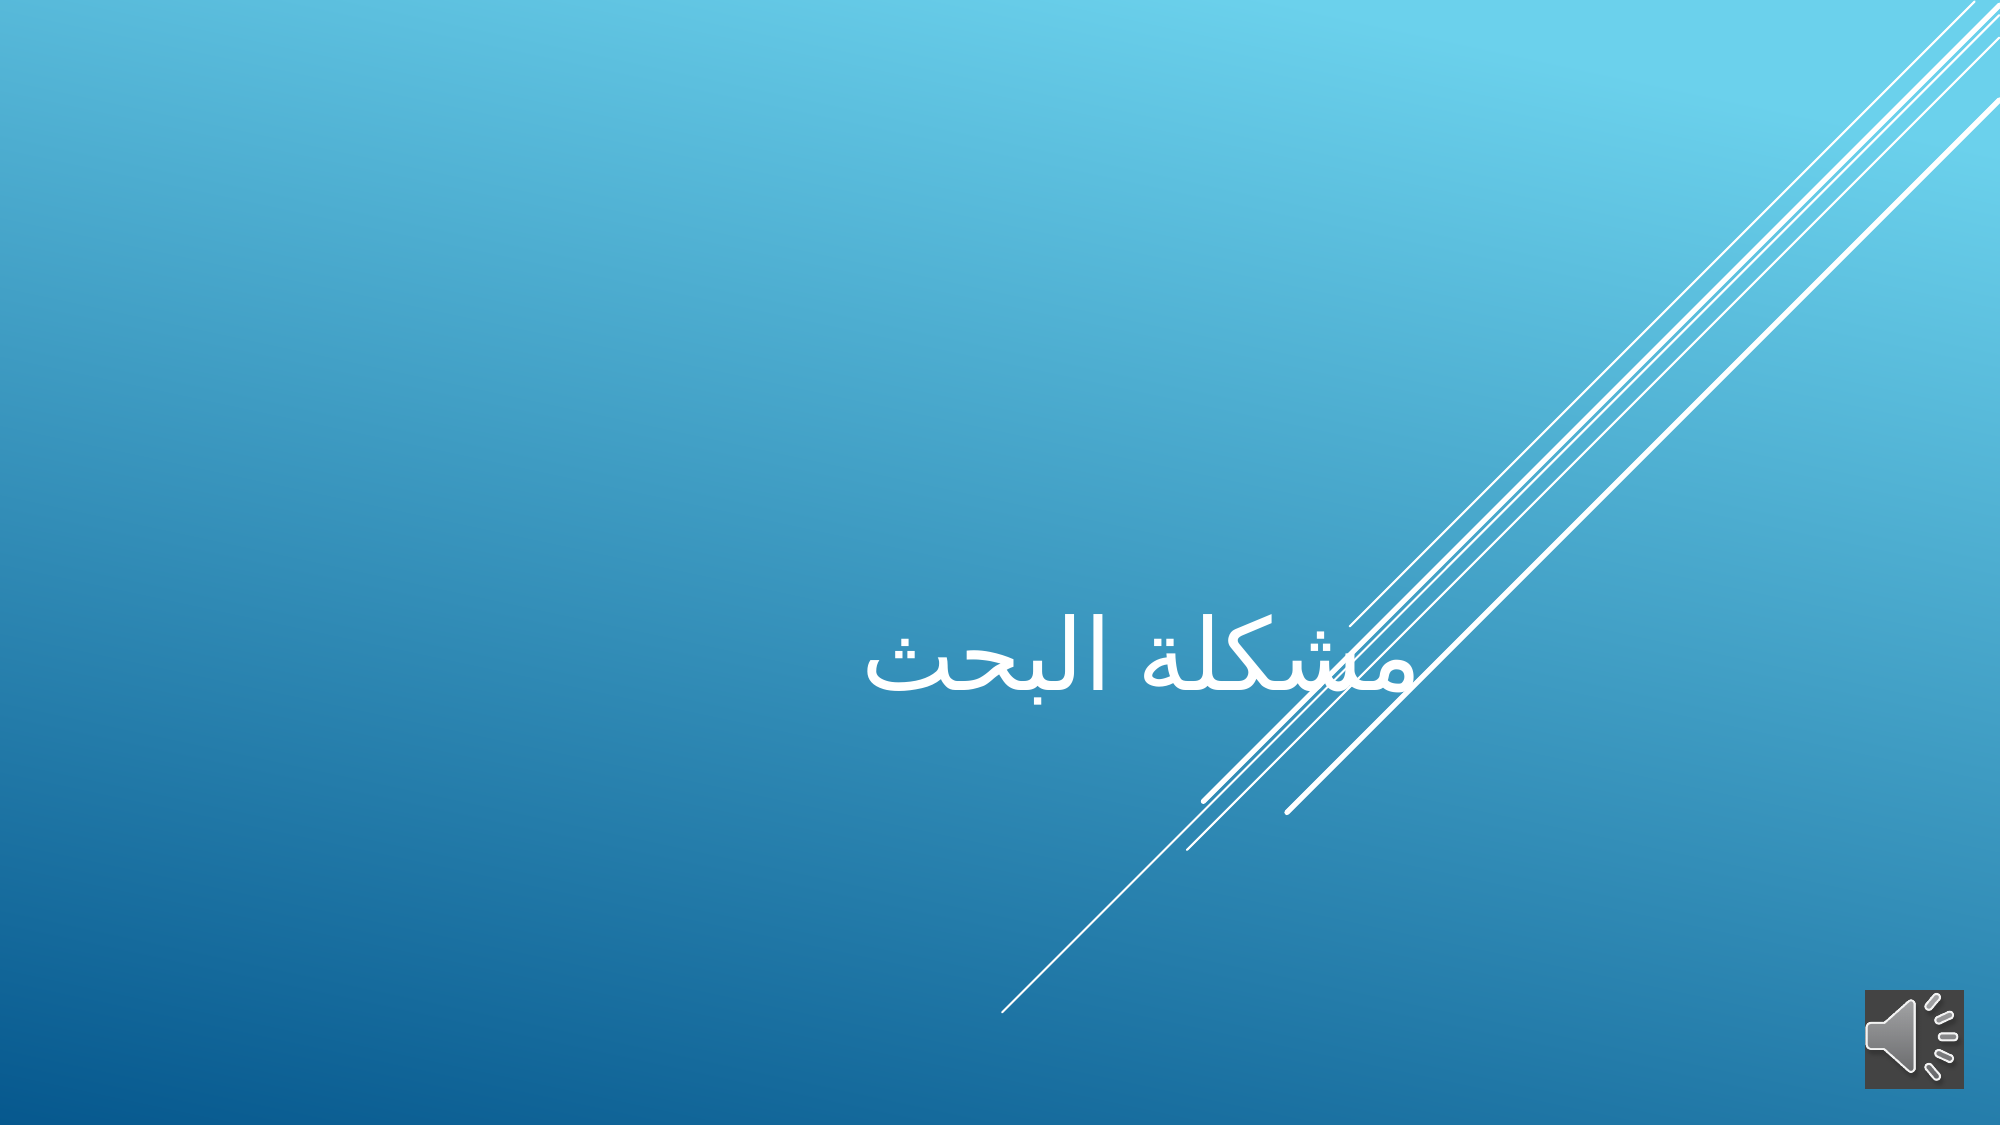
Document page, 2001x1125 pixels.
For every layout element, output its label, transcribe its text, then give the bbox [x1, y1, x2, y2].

title مشكلة البحث [112, 112, 1438, 718]
picture [1864, 989, 1965, 1090]
